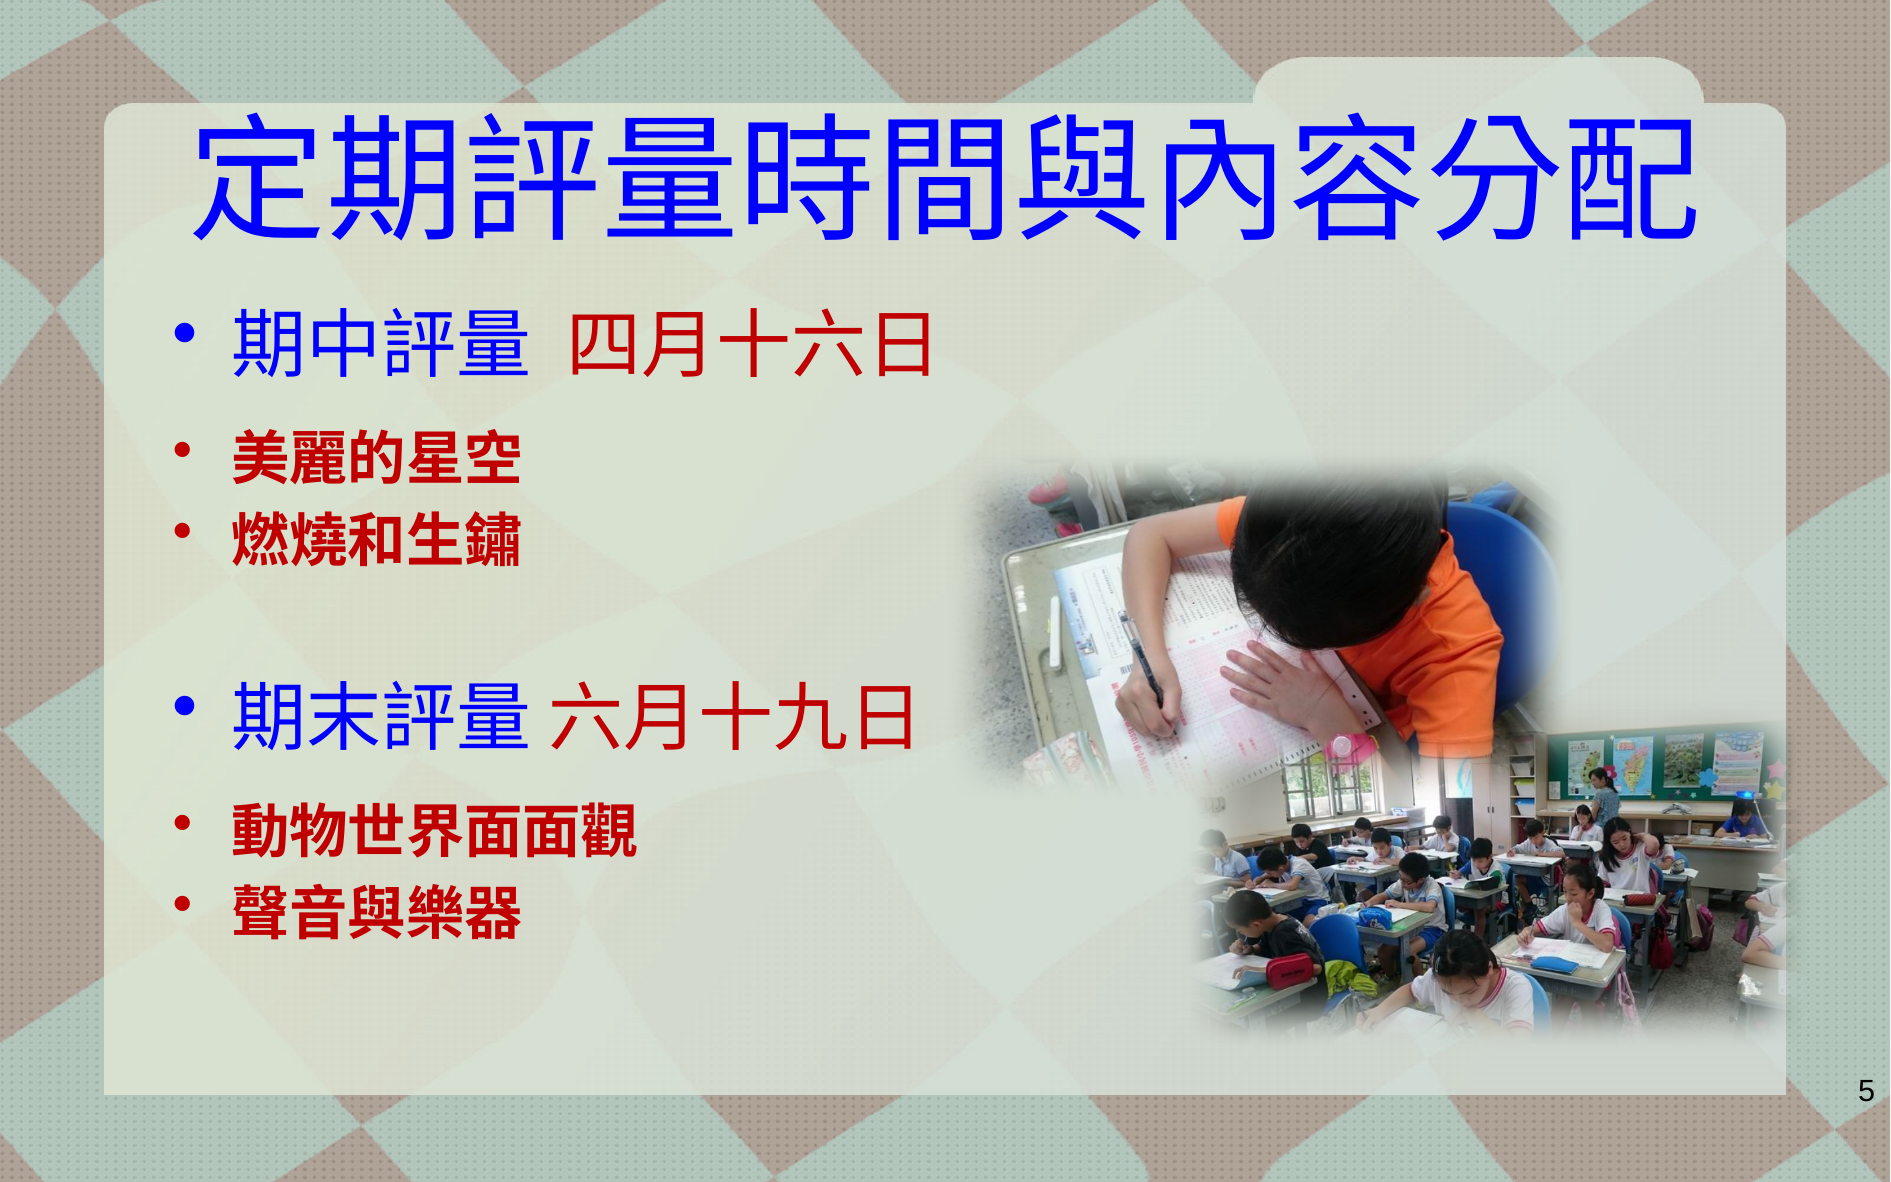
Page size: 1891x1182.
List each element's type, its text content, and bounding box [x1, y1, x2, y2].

slide_number 5 [1622, 1062, 1891, 1142]
picture [0, 0, 1891, 1182]
list 期中評量 四月十六日 美麗的星空 燃燒和生鏽 期末評量 六月十九日 動物世界面面觀 聲音與樂器 [157, 288, 1749, 1056]
title 定期評量時間與內容分配 [94, 105, 1796, 245]
